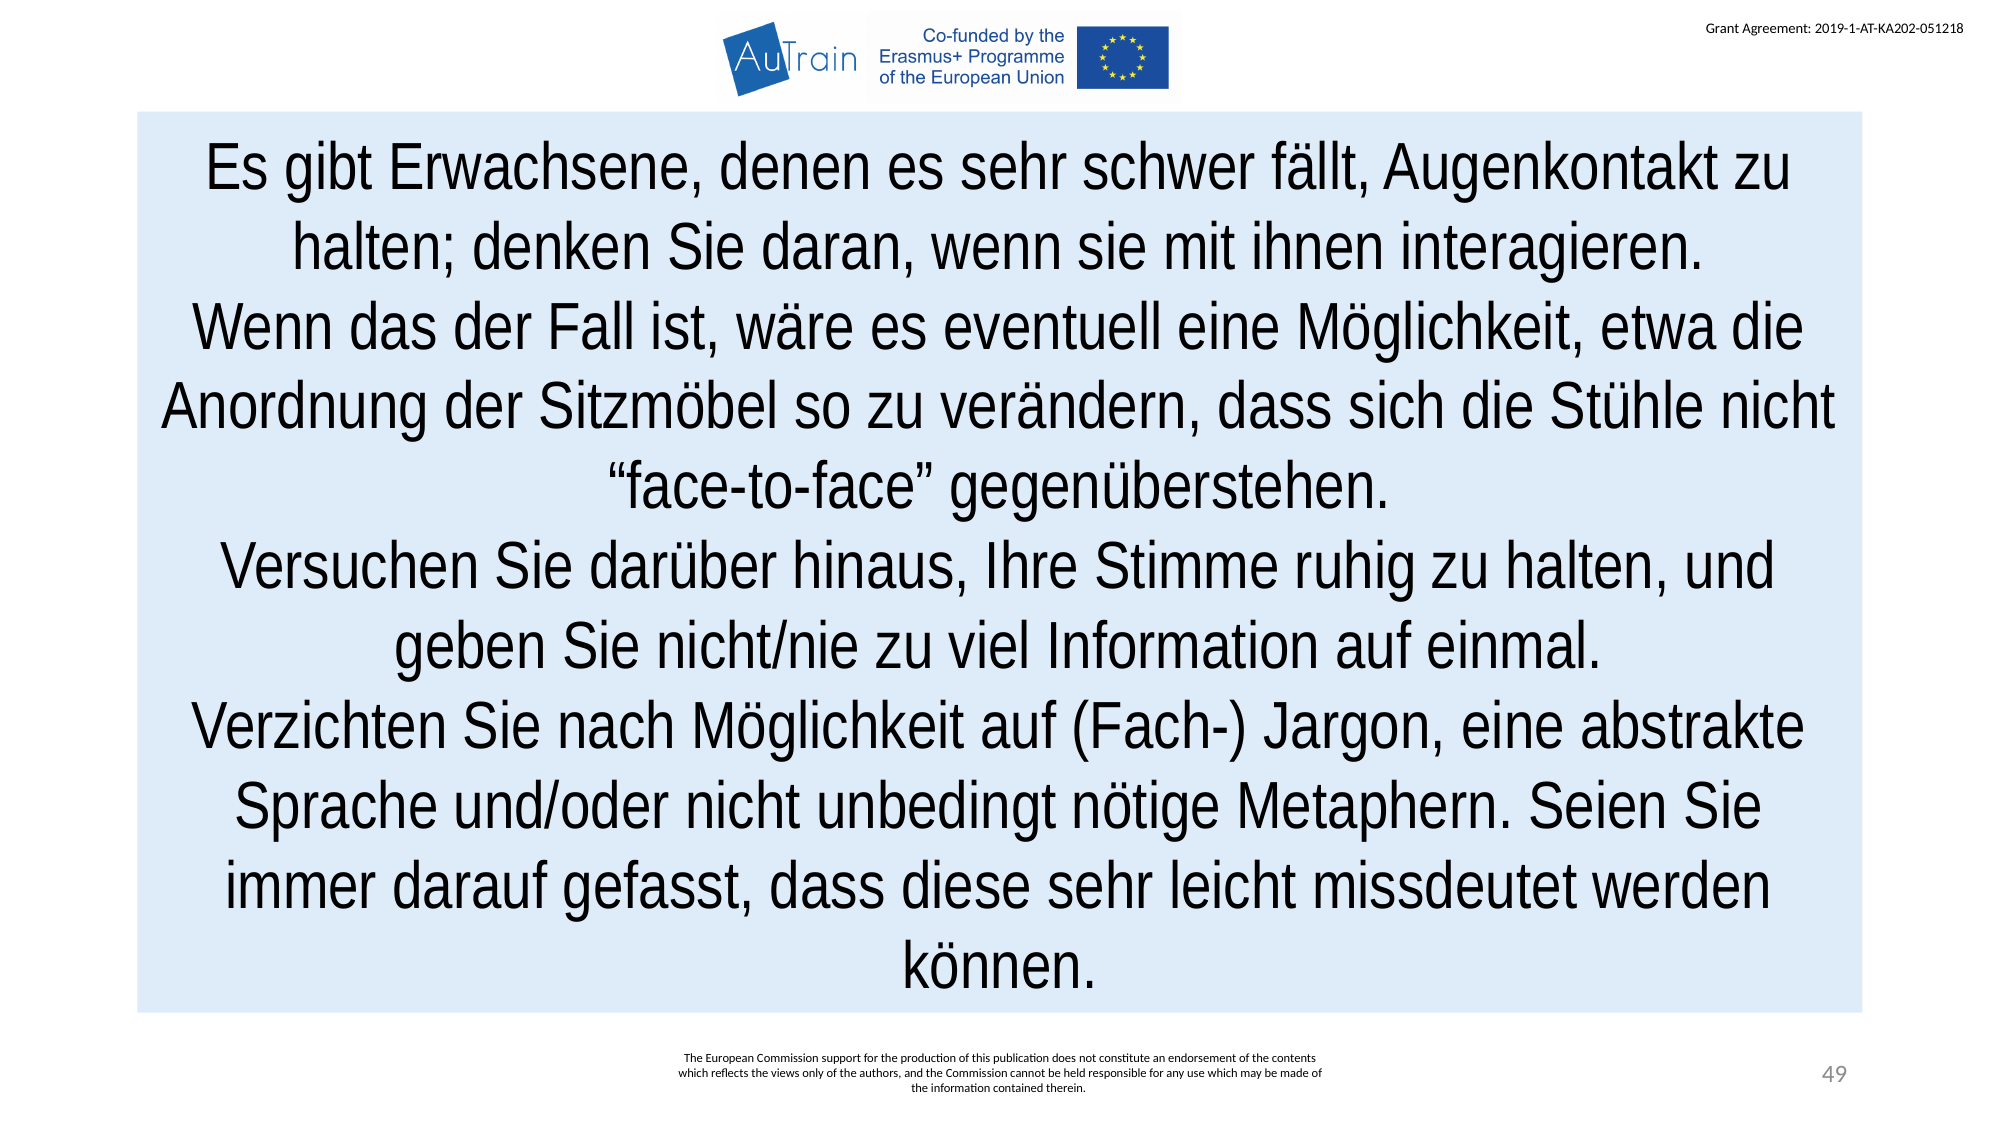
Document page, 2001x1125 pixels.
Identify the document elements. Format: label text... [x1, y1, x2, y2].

text_box Es gibt Erwachsene, denen es sehr schwer fällt, Augenkontakt zu halten; denken Sie daran, wenn sie mit ihnen interagieren. Wenn das der Fall ist, wäre es eventuell eine Möglichkeit, etwa die Anordnung der Sitzmöbel so zu verändern, dass sich die Stühle nicht “face-to-face” gegenüberstehen. Versuchen Sie darüber hinaus, Ihre Stimme ruhig zu halten, und geben Sie nicht/nie zu viel Information auf einmal. Verzichten Sie nach Möglichkeit auf (Fach-) Jargon, eine abstrakte Sprache und/oder nicht unbedingt nötige Metaphern. Seien Sie immer darauf gefasst, dass diese sehr leicht missdeutet werden können. [137, 111, 1863, 1013]
footer The European Commission support for the production of this publication does not constitute an endorsement of the contents which reflects the views only of the authors, and the Commission cannot be held responsible for any use which may be made of the information contained therein. [662, 1042, 1338, 1103]
slide_number 49 [1412, 1042, 1863, 1103]
picture [715, 11, 1183, 104]
